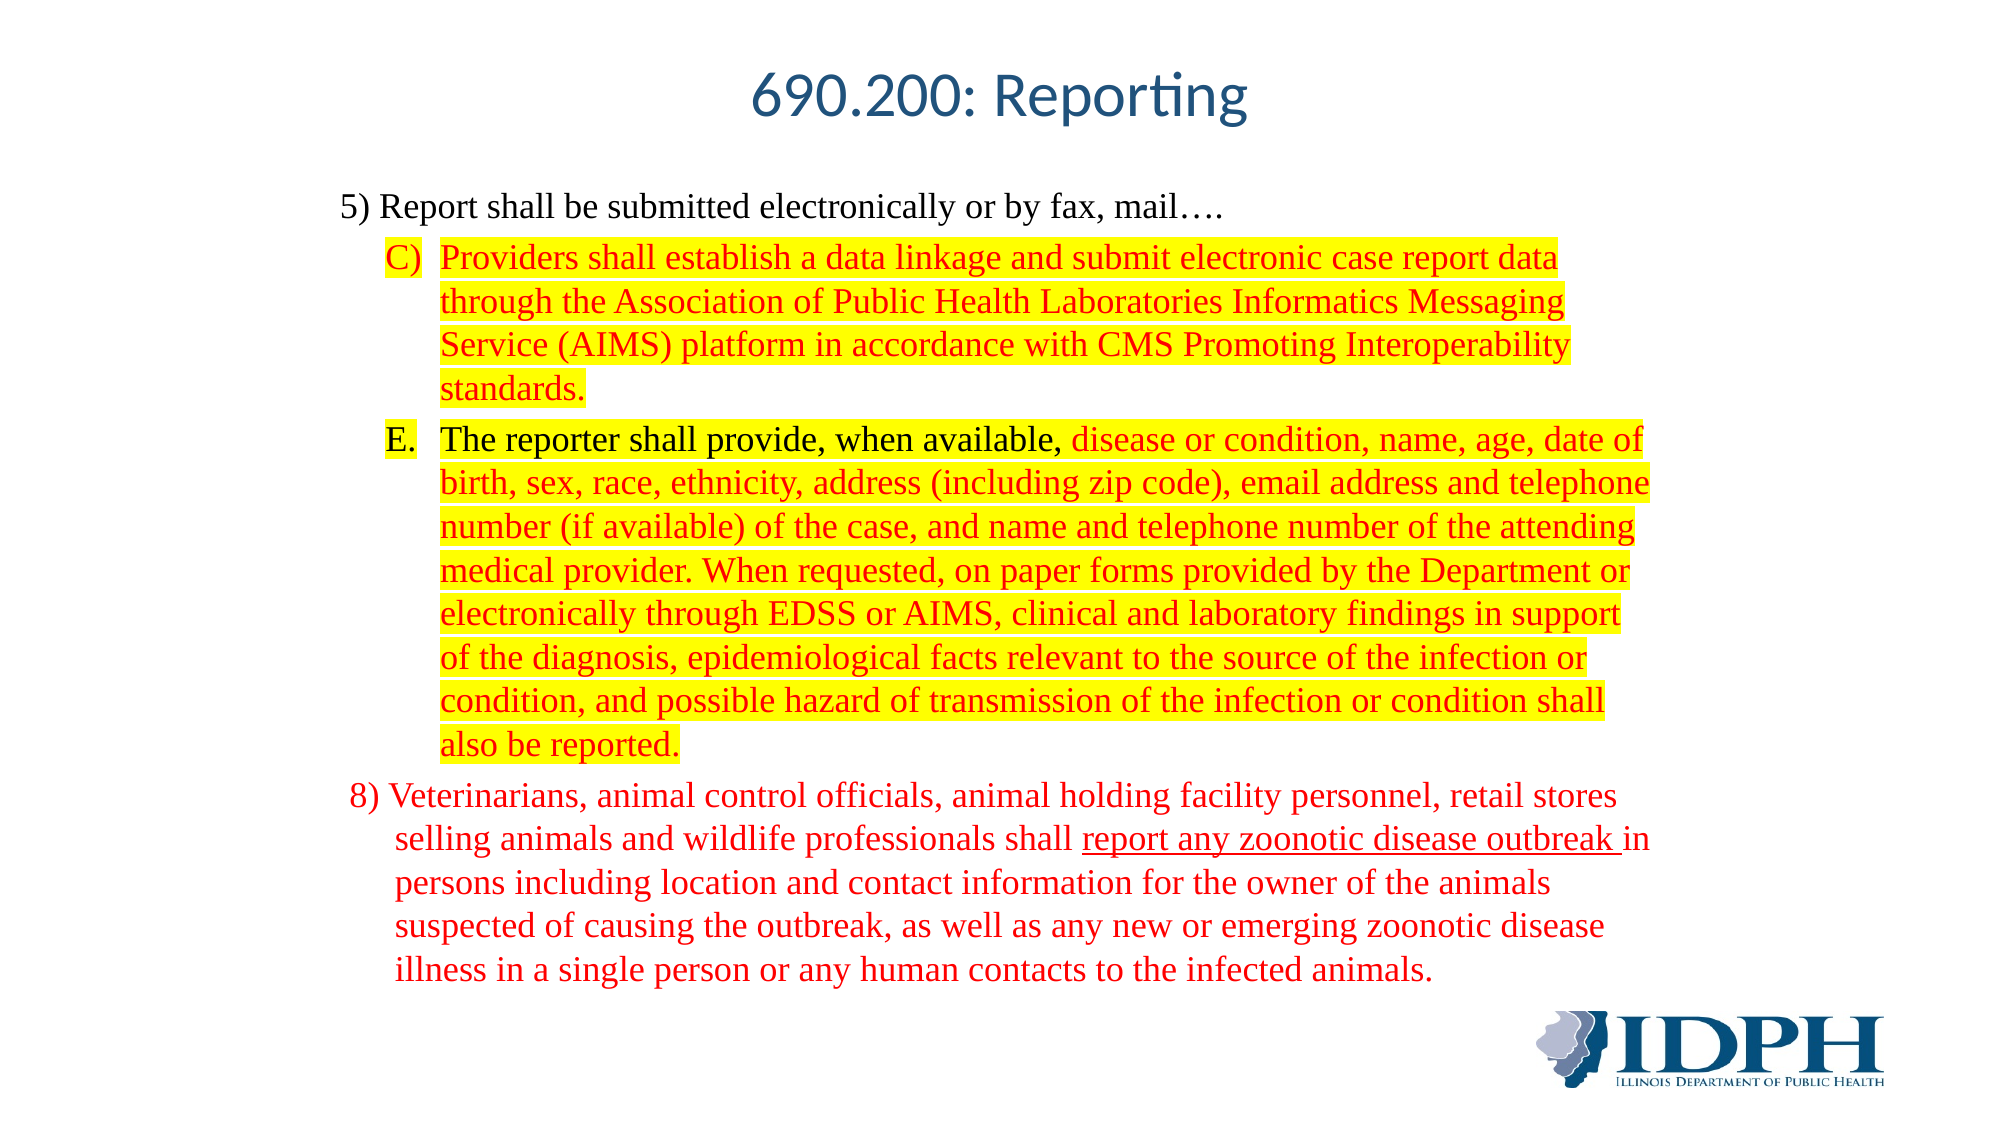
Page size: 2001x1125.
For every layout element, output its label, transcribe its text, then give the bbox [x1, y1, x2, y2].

picture [1536, 1011, 1884, 1088]
list 5) Report shall be submitted electronically or by fax, mail…. Providers shall establish a data linkage and submit electronic case report data through the Association of Public Health Laboratories Informatics Messaging Service (AIMS) platform in accordance with CMS Promoting Interoperability standards. The reporter shall provide, when available, disease or condition, name, age, date of birth, sex, race, ethnicity, address (including zip code), email address and telephone number (if available) of the case, and name and telephone number of the attending medical provider. When requested, on paper forms provided by the Department or electronically through EDSS or AIMS, clinical and laboratory findings in support of the diagnosis, epidemiological facts relevant to the source of the infection or condition, and possible hazard of transmission of the infection or condition shall also be reported. 8) Veterinarians, animal control officials, animal holding facility personnel, retail stores selling animals and wildlife professionals shall report any zoonotic disease outbreak in persons including location and contact information for the owner of the animals suspected of causing the outbreak, as well as any new or emerging zoonotic disease illness in a single person or any human contacts to the infected animals. [324, 174, 1675, 1005]
title 690.200: Reporting [324, 45, 1675, 138]
